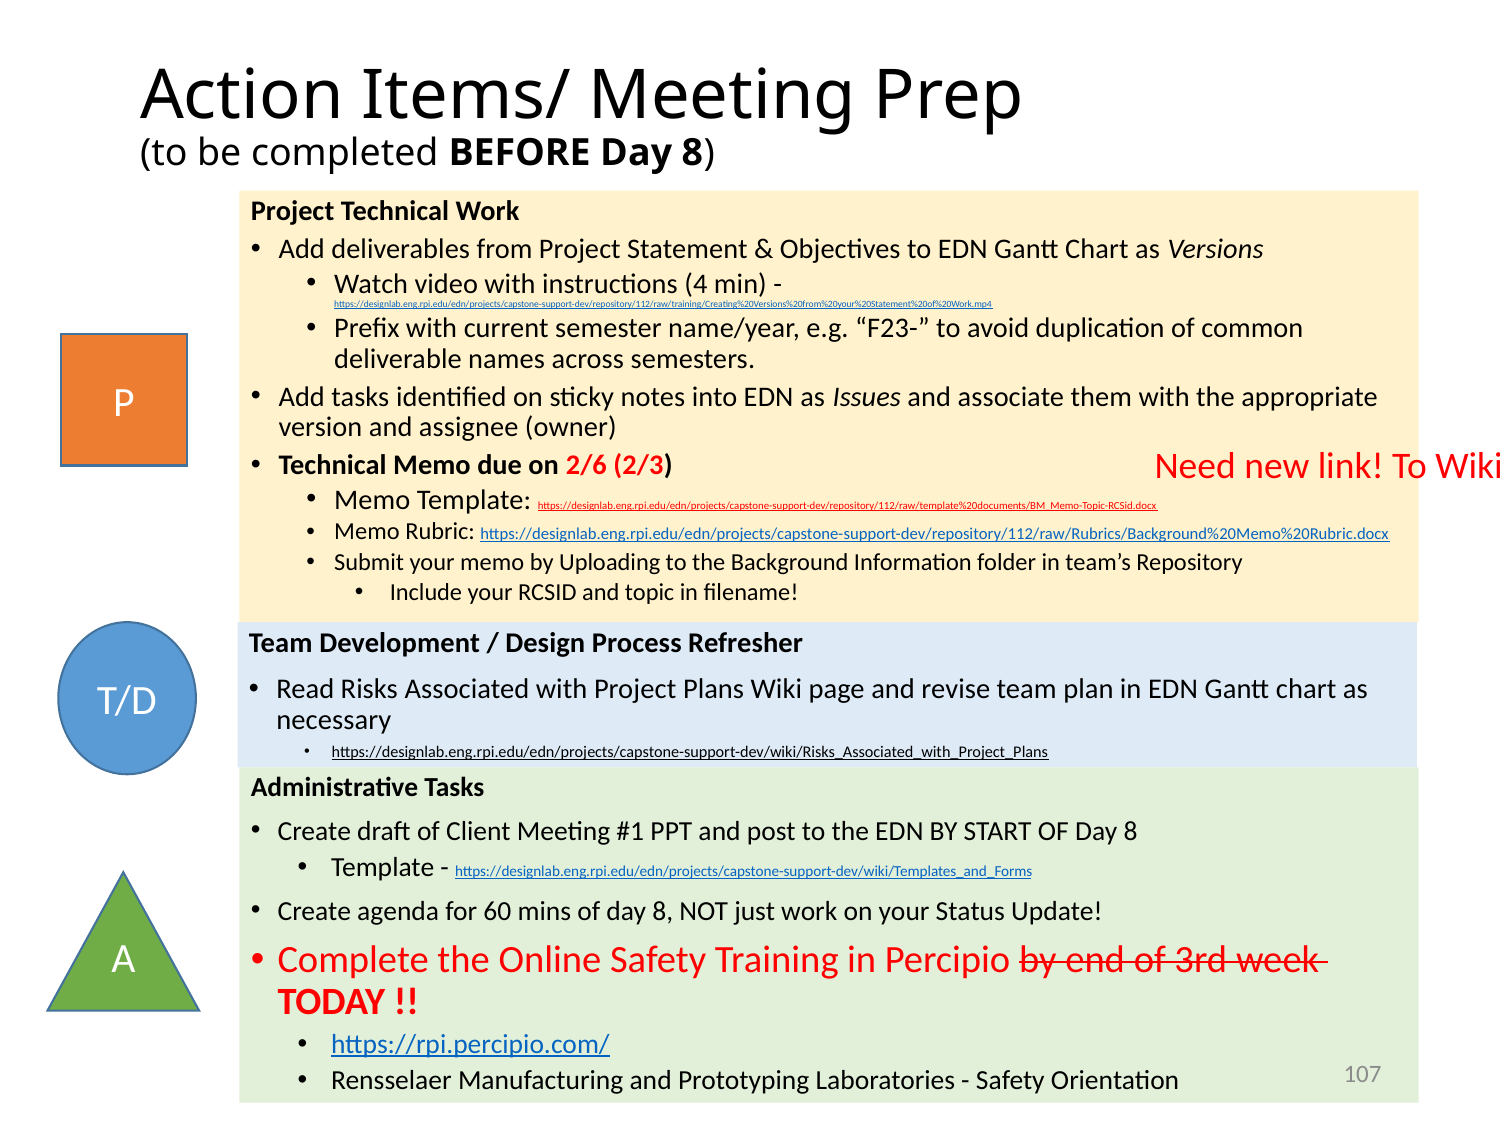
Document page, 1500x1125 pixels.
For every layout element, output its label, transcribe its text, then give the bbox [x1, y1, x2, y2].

slide_number 107 [1059, 1042, 1397, 1103]
text_box P [60, 333, 188, 467]
text_box Administrative Tasks Create draft of Client Meeting #1 PPT and post to the EDN BY START OF Day 8 Template - https://designlab.eng.rpi.edu/edn/projects/capstone-support-dev/wiki/Templates_and_Forms Create agenda for 60 mins of day 8, NOT just work on your Status Update! Complete the Online Safety Training in Percipio by end of 3rd week TODAY !! https://rpi.percipio.com/ Rensselaer Manufacturing and Prototyping Laboratories - Safety Orientation [239, 767, 1419, 1103]
text_box A [45, 870, 201, 1012]
text_box Need new link! To Wiki [1139, 433, 1500, 494]
text_box Project Technical Work Add deliverables from Project Statement & Objectives to EDN Gantt Chart as Versions Watch video with instructions (4 min) - https://designlab.eng.rpi.edu/edn/projects/capstone-support-dev/repository/112/raw/training/Creating%20Versions%20from%20your%20Statement%20of%20Work.mp4 Prefix with current semester name/year, e.g. “F23-” to avoid duplication of common deliverable names across semesters. Add tasks identified on sticky notes into EDN as Issues and associate them with the appropriate version and assignee (owner) Technical Memo due on 2/6 (2/3) Memo Template: https://designlab.eng.rpi.edu/edn/projects/capstone-support-dev/repository/112/raw/template%20documents/BM_Memo-Topic-RCSid.docx Memo Rubric: https://designlab.eng.rpi.edu/edn/projects/capstone-support-dev/repository/112/raw/Rubrics/Background%20Memo%20Rubric.docx Submit your memo by Uploading to the Background Information folder in team’s Repository Include your RCSID and topic in filename! [239, 190, 1419, 623]
title Action Items/ Meeting Prep (to be completed BEFORE Day 8) [125, 43, 1419, 189]
text_box Team Development / Design Process Refresher Read Risks Associated with Project Plans Wiki page and revise team plan in EDN Gantt chart as necessary https://designlab.eng.rpi.edu/edn/projects/capstone-support-dev/wiki/Risks_Associated_with_Project_Plans [237, 622, 1417, 768]
text_box T/D [57, 621, 197, 776]
